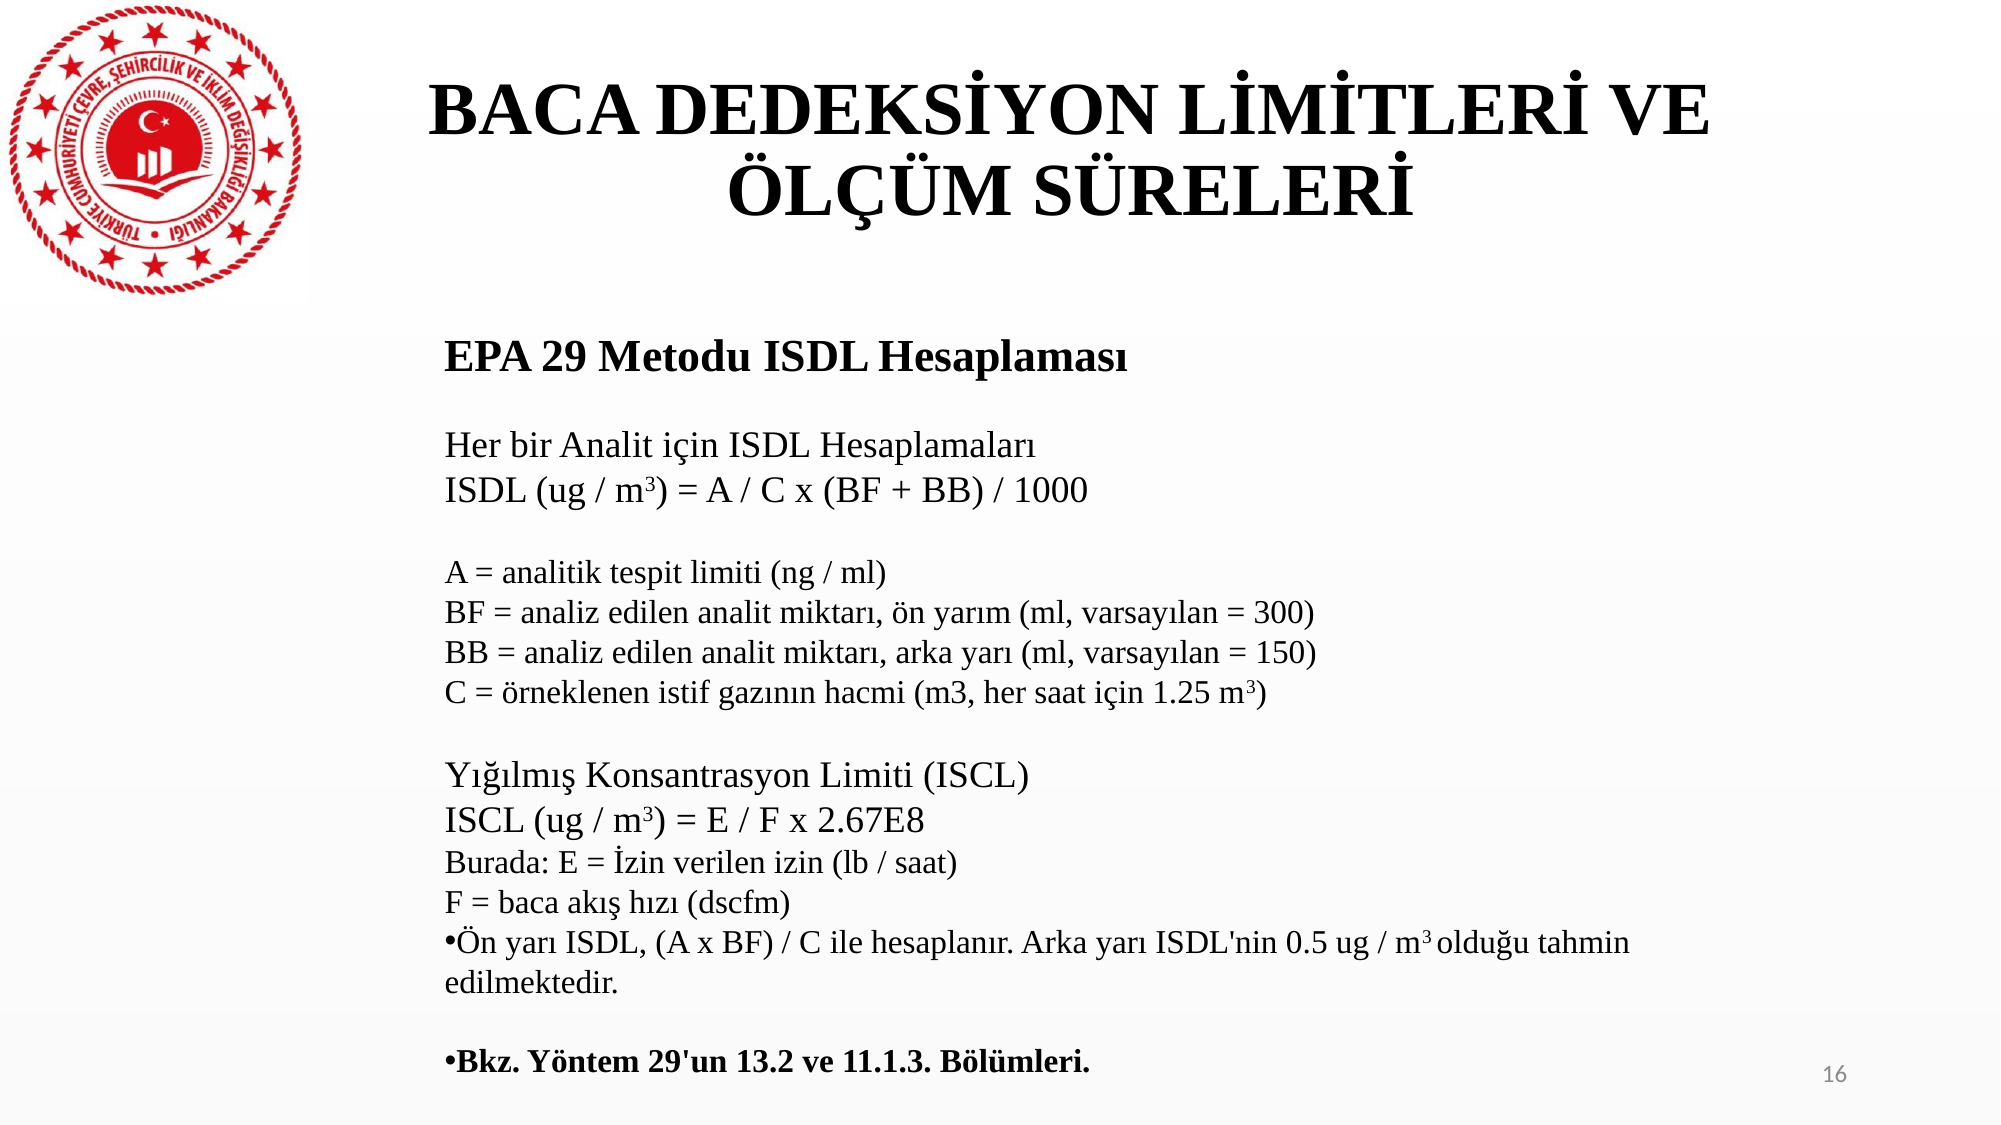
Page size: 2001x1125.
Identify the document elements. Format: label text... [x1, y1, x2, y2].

picture [0, 0, 311, 302]
text_box EPA 29 Metodu ISDL Hesaplaması Her bir Analit için ISDL Hesaplamaları ISDL (ug / m3) = A / C x (BF + BB) / 1000 A = analitik tespit limiti (ng / ml) BF = analiz edilen analit miktarı, ön yarım (ml, varsayılan = 300) BB = analiz edilen analit miktarı, arka yarı (ml, varsayılan = 150) C = örneklenen istif gazının hacmi (m3, her saat için 1.25 m3) Yığılmış Konsantrasyon Limiti (ISCL) ISCL (ug / m3) = E / F x 2.67E8 Burada: E = İzin verilen izin (lb / saat) F = baca akış hızı (dscfm) Ön yarı ISDL, (A x BF) / C ile hesaplanır. Arka yarı ISDL'nin 0.5 ug / m3 olduğu tahmin edilmektedir. Bkz. Yöntem 29'un 13.2 ve 11.1.3. Bölümleri. [429, 318, 1809, 1087]
title BACA DEDEKSİYON LİMİTLERİ VE ÖLÇÜM SÜRELERİ [311, 42, 1877, 260]
slide_number 16 [1412, 1042, 1863, 1103]
